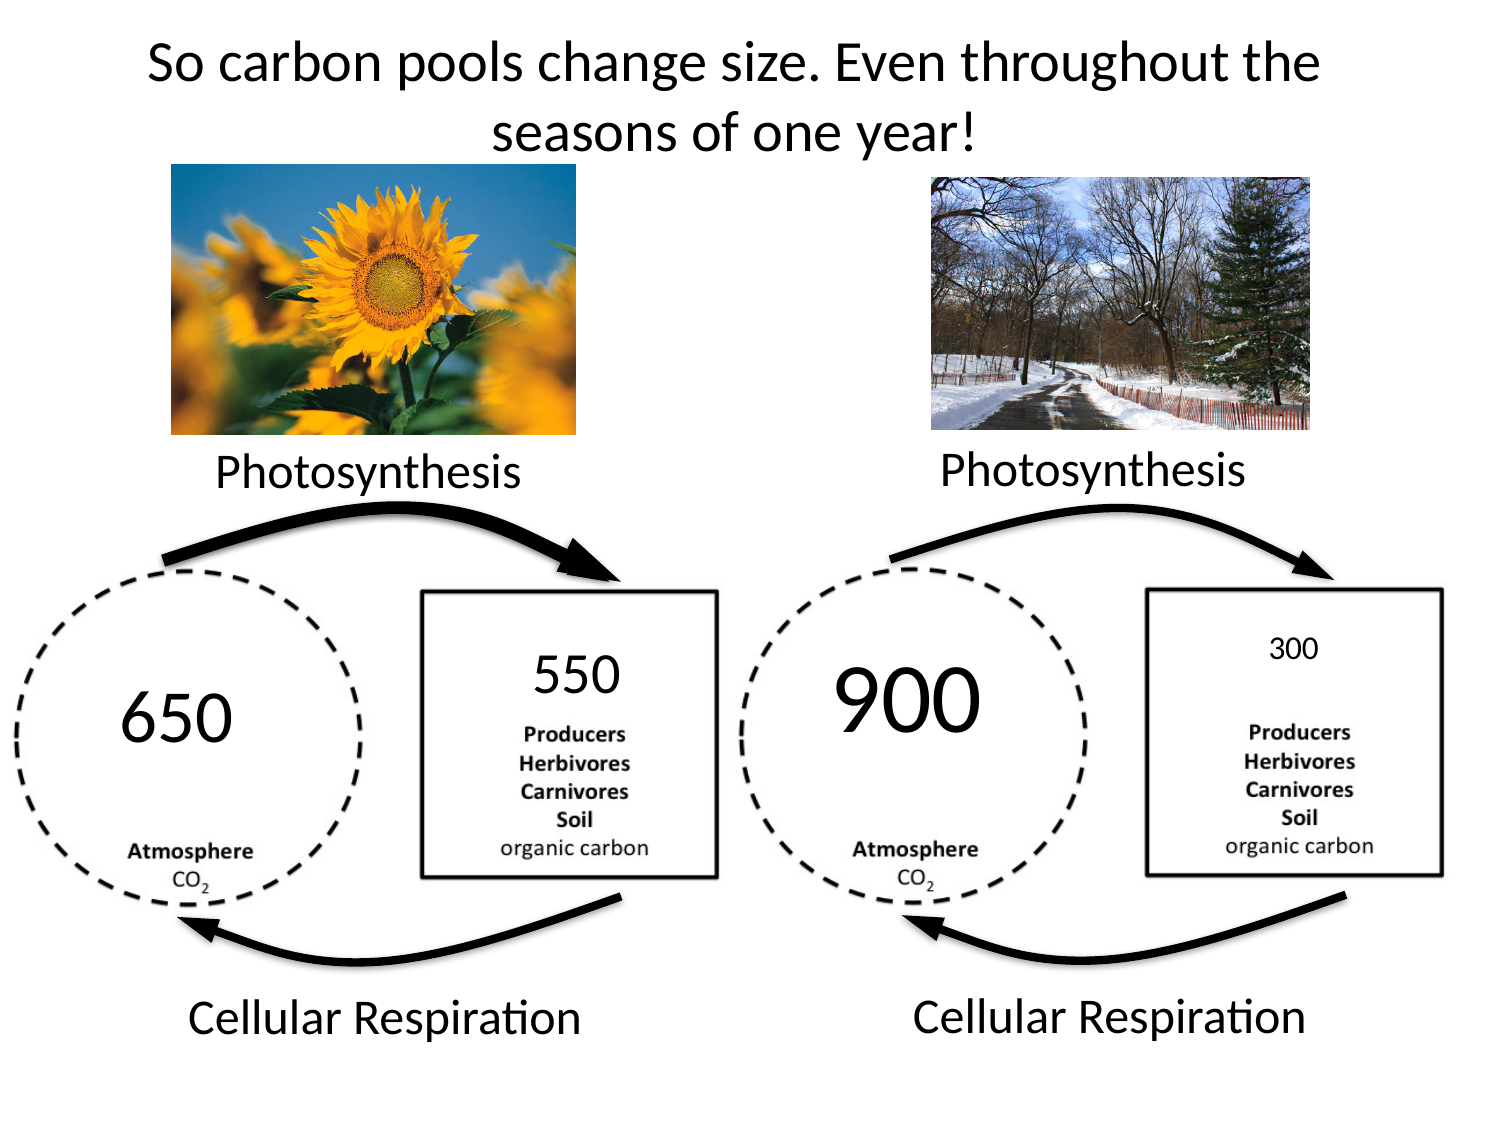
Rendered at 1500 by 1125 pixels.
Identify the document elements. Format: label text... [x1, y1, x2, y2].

text_box [186, 924, 549, 965]
text_box [897, 505, 1290, 555]
text_box Photosynthesis [925, 429, 1322, 504]
text_box [167, 505, 577, 557]
picture [4, 558, 727, 917]
picture [931, 177, 1310, 430]
picture [728, 556, 1452, 916]
text_box Cellular Respiration [173, 977, 712, 1053]
picture [170, 164, 576, 435]
text_box [910, 922, 1274, 963]
text_box Photosynthesis [200, 431, 597, 506]
text_box Cellular Respiration [898, 975, 1437, 1051]
title So carbon pools change size. Even throughout the seasons of one year! [59, 9, 1410, 177]
